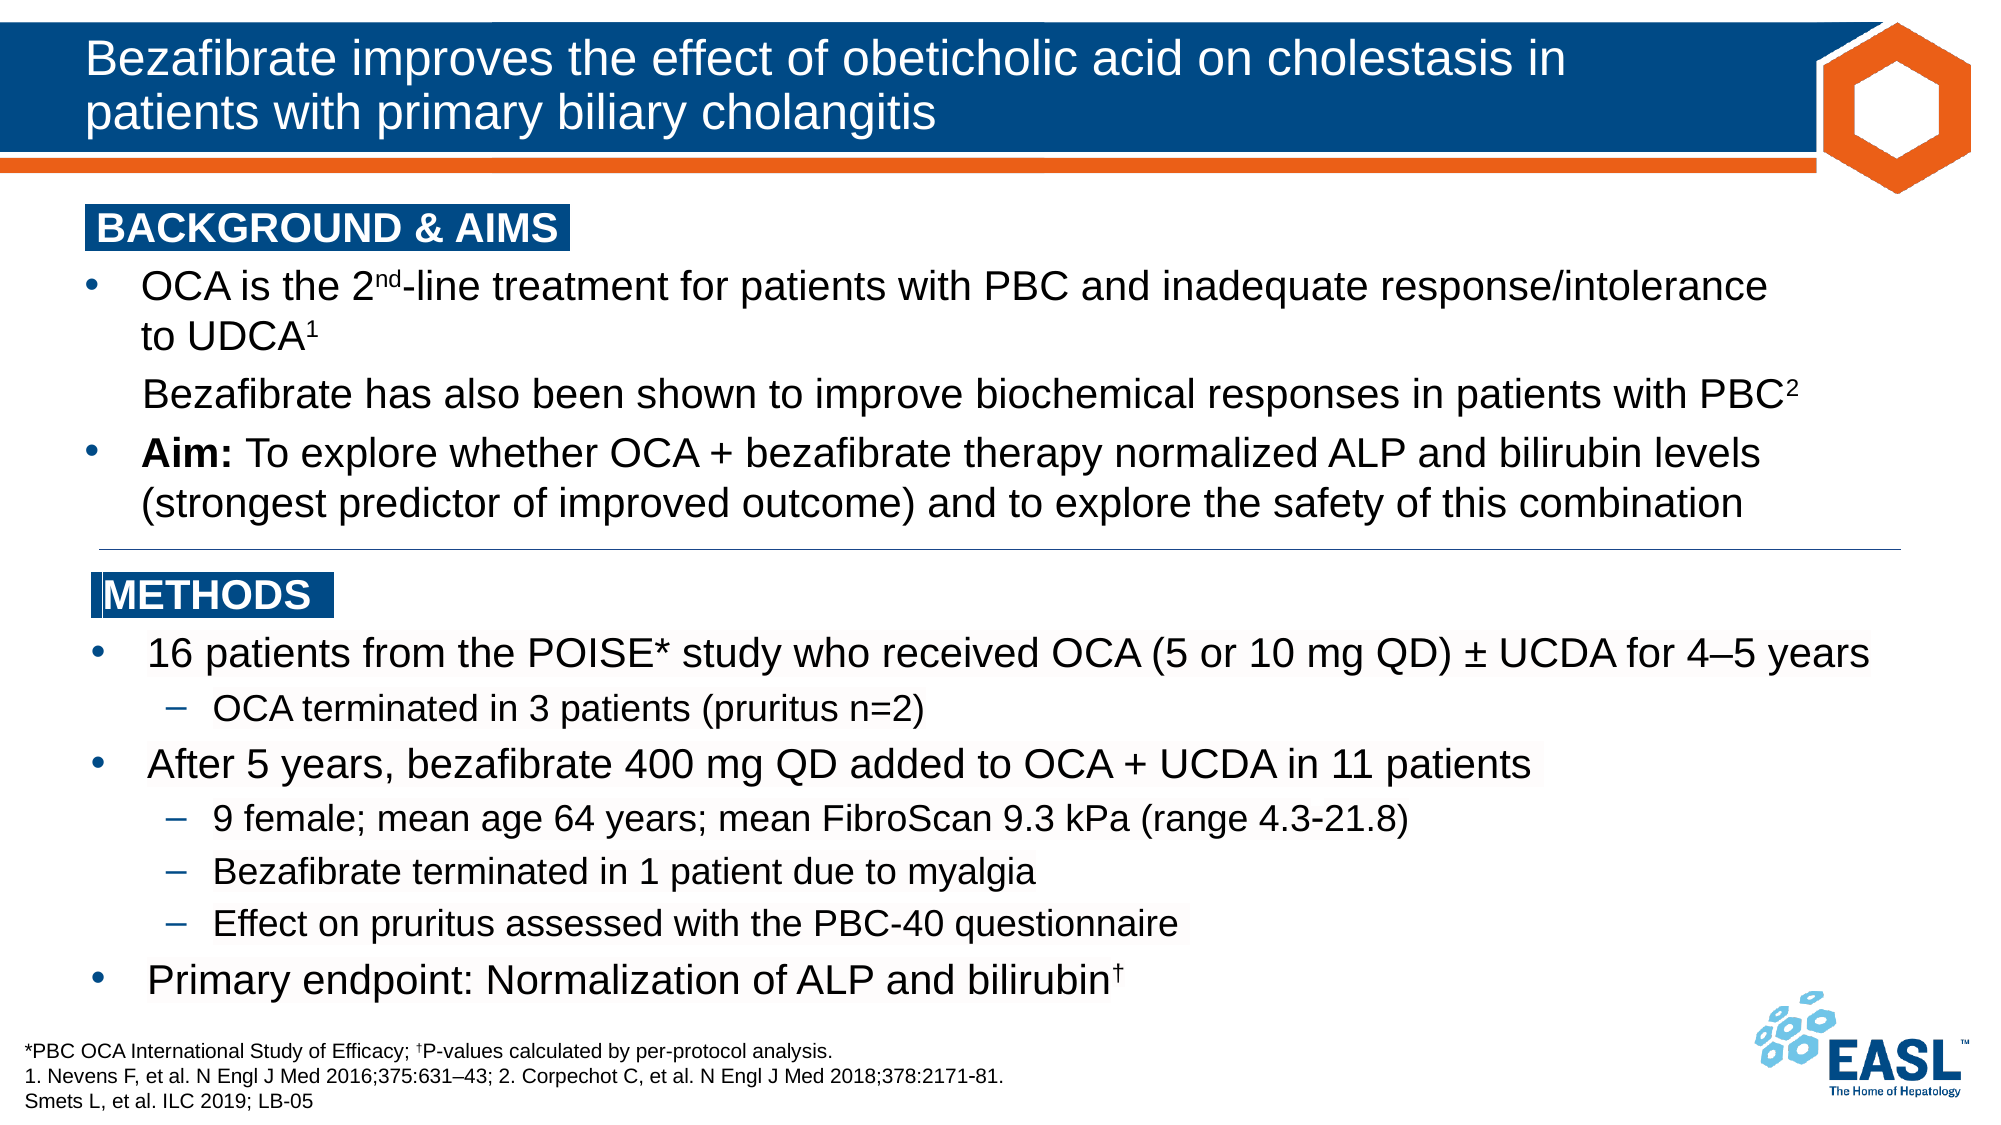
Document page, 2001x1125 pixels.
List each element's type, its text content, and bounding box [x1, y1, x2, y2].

list BACKGROUND & AIMS ​ OCA is the 2nd-line treatment for patients with PBC and inadequate response/intolerance to UDCA1 Bezafibrate has also been shown to improve biochemical responses in patients with PBC2 Aim: To explore whether OCA + bezafibrate therapy normalized ALP and bilirubin levels (strongest predictor of improved outcome) and to explore the safety of this combination [69, 192, 1931, 846]
text_box METHODS ‌ 16 patients from the POISE* study who received OCA (5 or 10 mg QD) ± UCDA for 4–5 years OCA terminated in 3 patients (pruritus n=2) After 5 years, bezafibrate 400 mg QD added to OCA + UCDA in 11 patients 9 female; mean age 64 years; mean FibroScan 9.3 kPa (range 4.321.8) Bezafibrate terminated in 1 patient due to myalgia Effect on pruritus assessed with the PBC-40 questionnaire Primary endpoint: Normalization of ALP and bilirubin† [75, 560, 1937, 1011]
picture [0, 22, 1971, 194]
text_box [1099, 339, 1921, 954]
picture [1750, 987, 1972, 1100]
list *PBC OCA International Study of Efficacy; †P-values calculated by per-protocol analysis. 1. Nevens F, et al. N Engl J Med 2016;375:631–43; 2. Corpechot C, et al. N Engl J Med 2018;378:217181. Smets L, et al. ILC 2019; LB-05 [1, 1037, 1646, 1125]
title Bezafibrate improves the effect of obeticholic acid on cholestasis in patients with primary biliary cholangitis [69, 23, 1758, 150]
